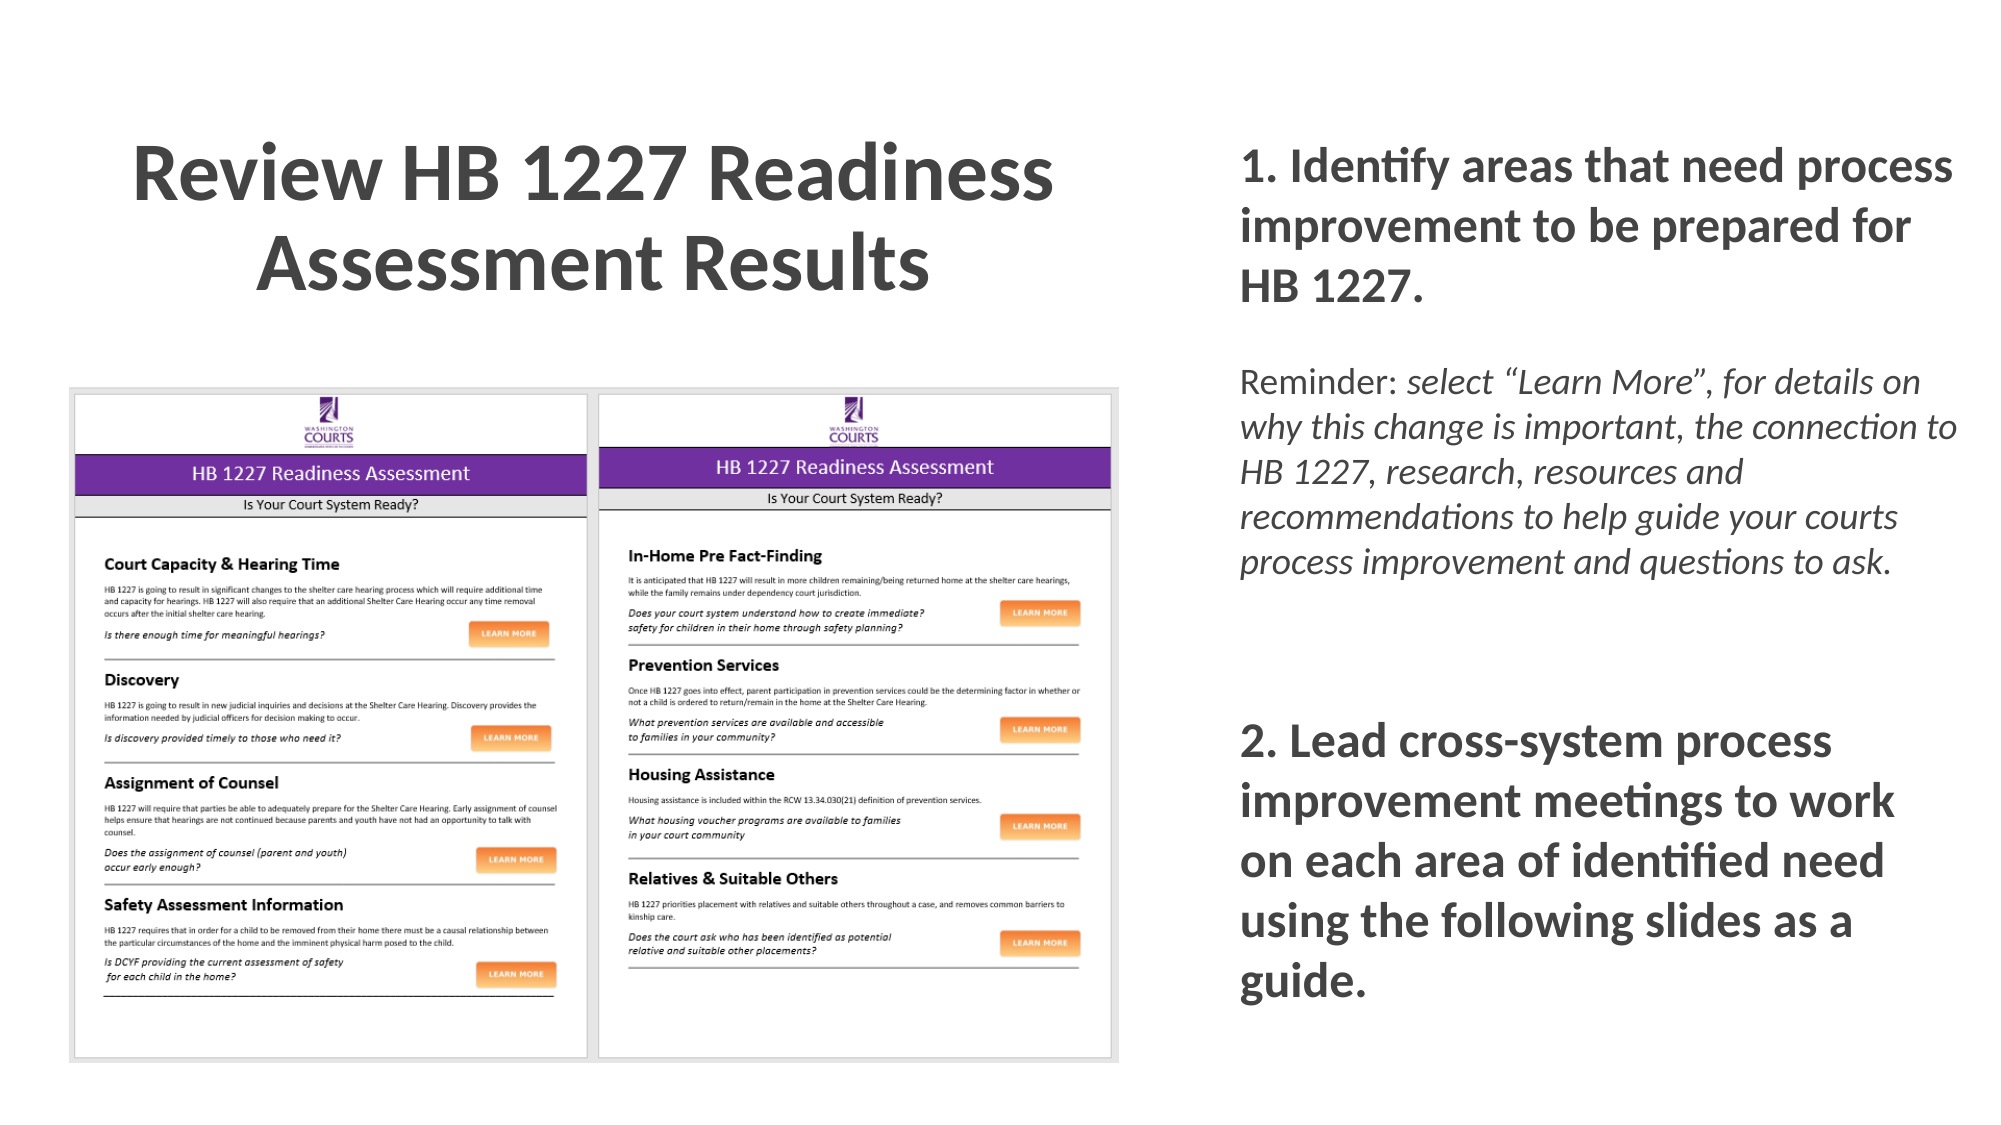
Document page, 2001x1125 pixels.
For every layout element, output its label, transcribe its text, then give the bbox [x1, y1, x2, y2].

list Review HB 1227 Readiness Assessment Results [68, 0, 1119, 387]
text_box 2. Lead cross-system process improvement meetings to work on each area of identified need using the following slides as a guide. [1225, 699, 1950, 1015]
picture [68, 387, 1119, 1063]
text_box 1. Identify areas that need process improvement to be prepared for HB 1227. Reminder: select “Learn More”, for details on why this change is important, the connection to HB 1227, research, resources and recommendations to help guide your courts process improvement and questions to ask. [1225, 124, 1981, 590]
